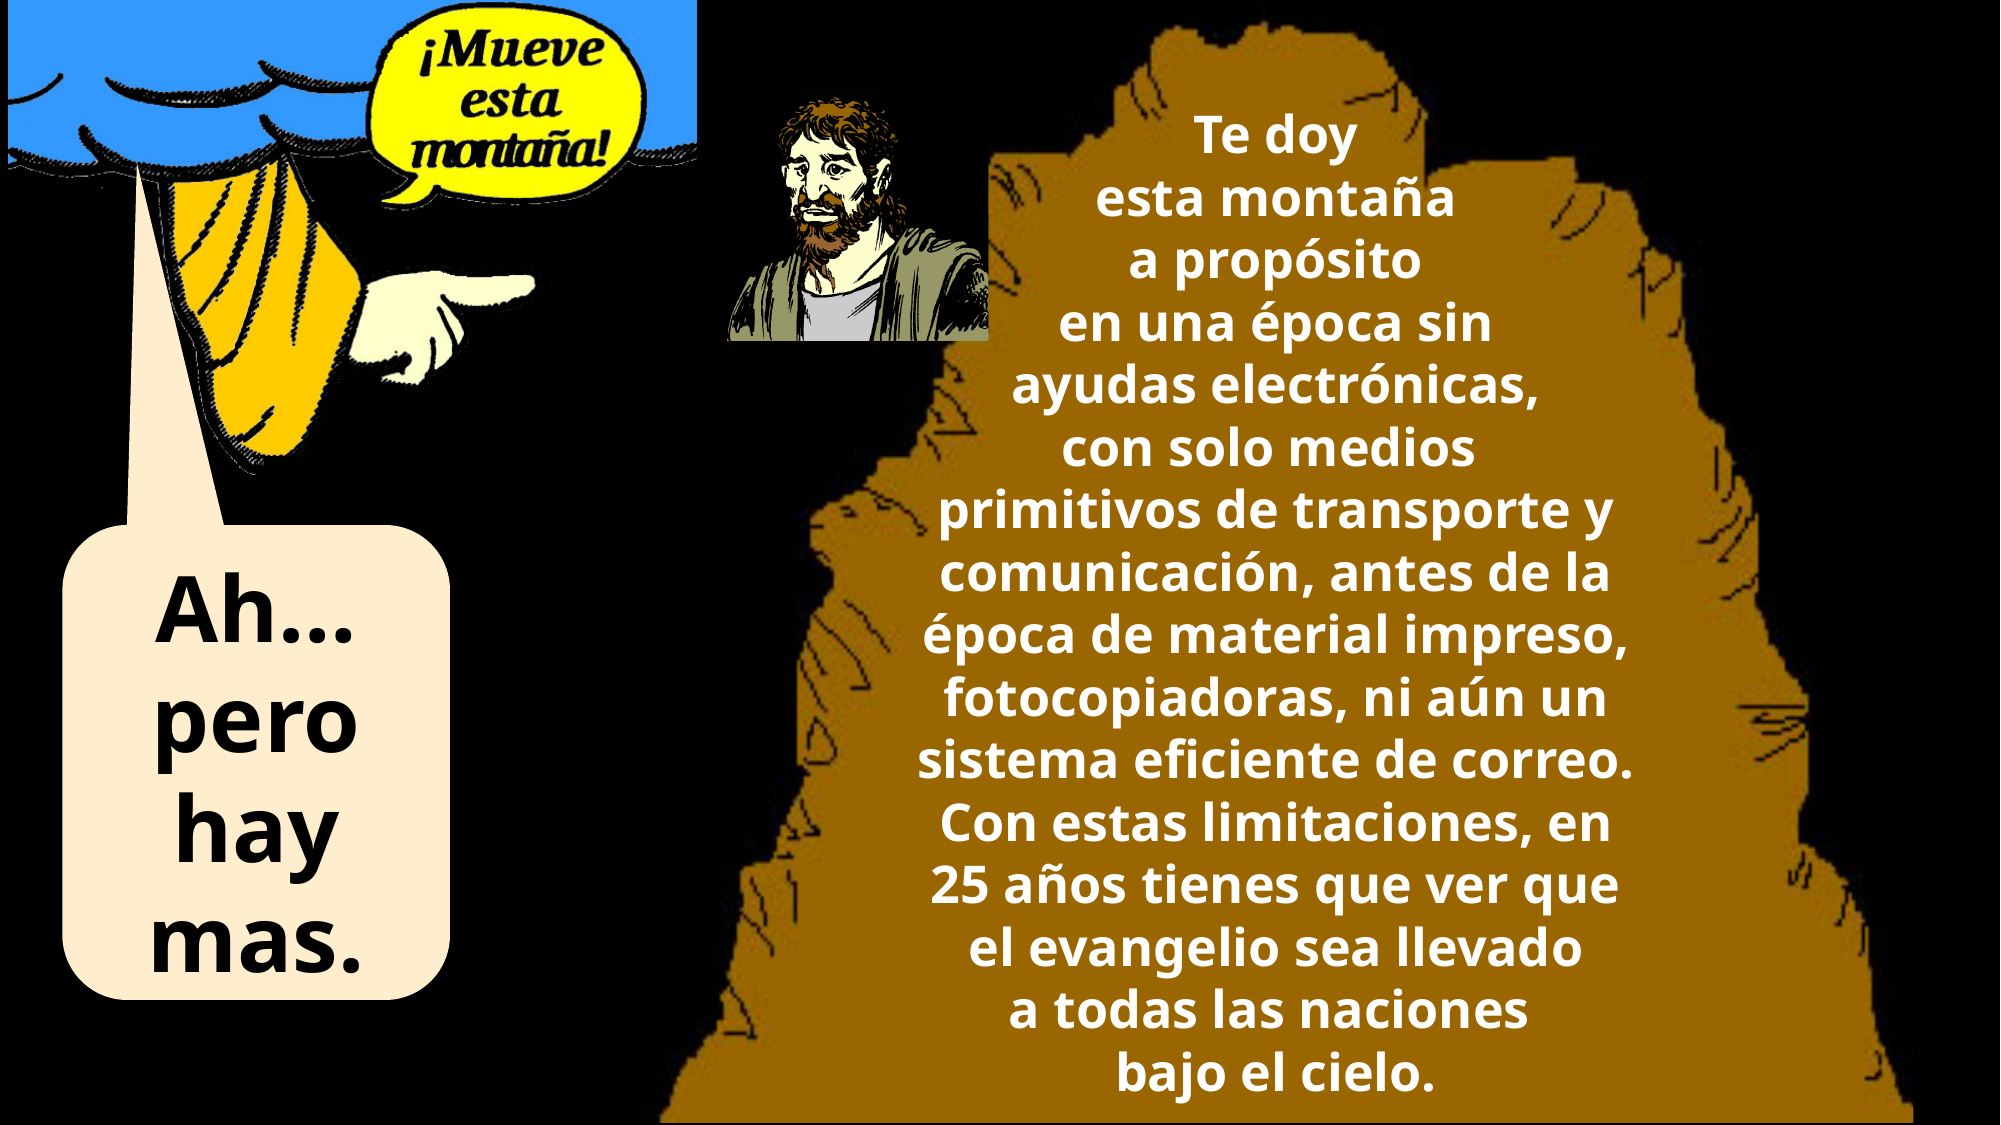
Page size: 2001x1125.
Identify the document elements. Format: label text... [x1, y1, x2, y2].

text_box Ah… pero hay mas. [62, 475, 450, 1000]
picture [8, 0, 1914, 1123]
